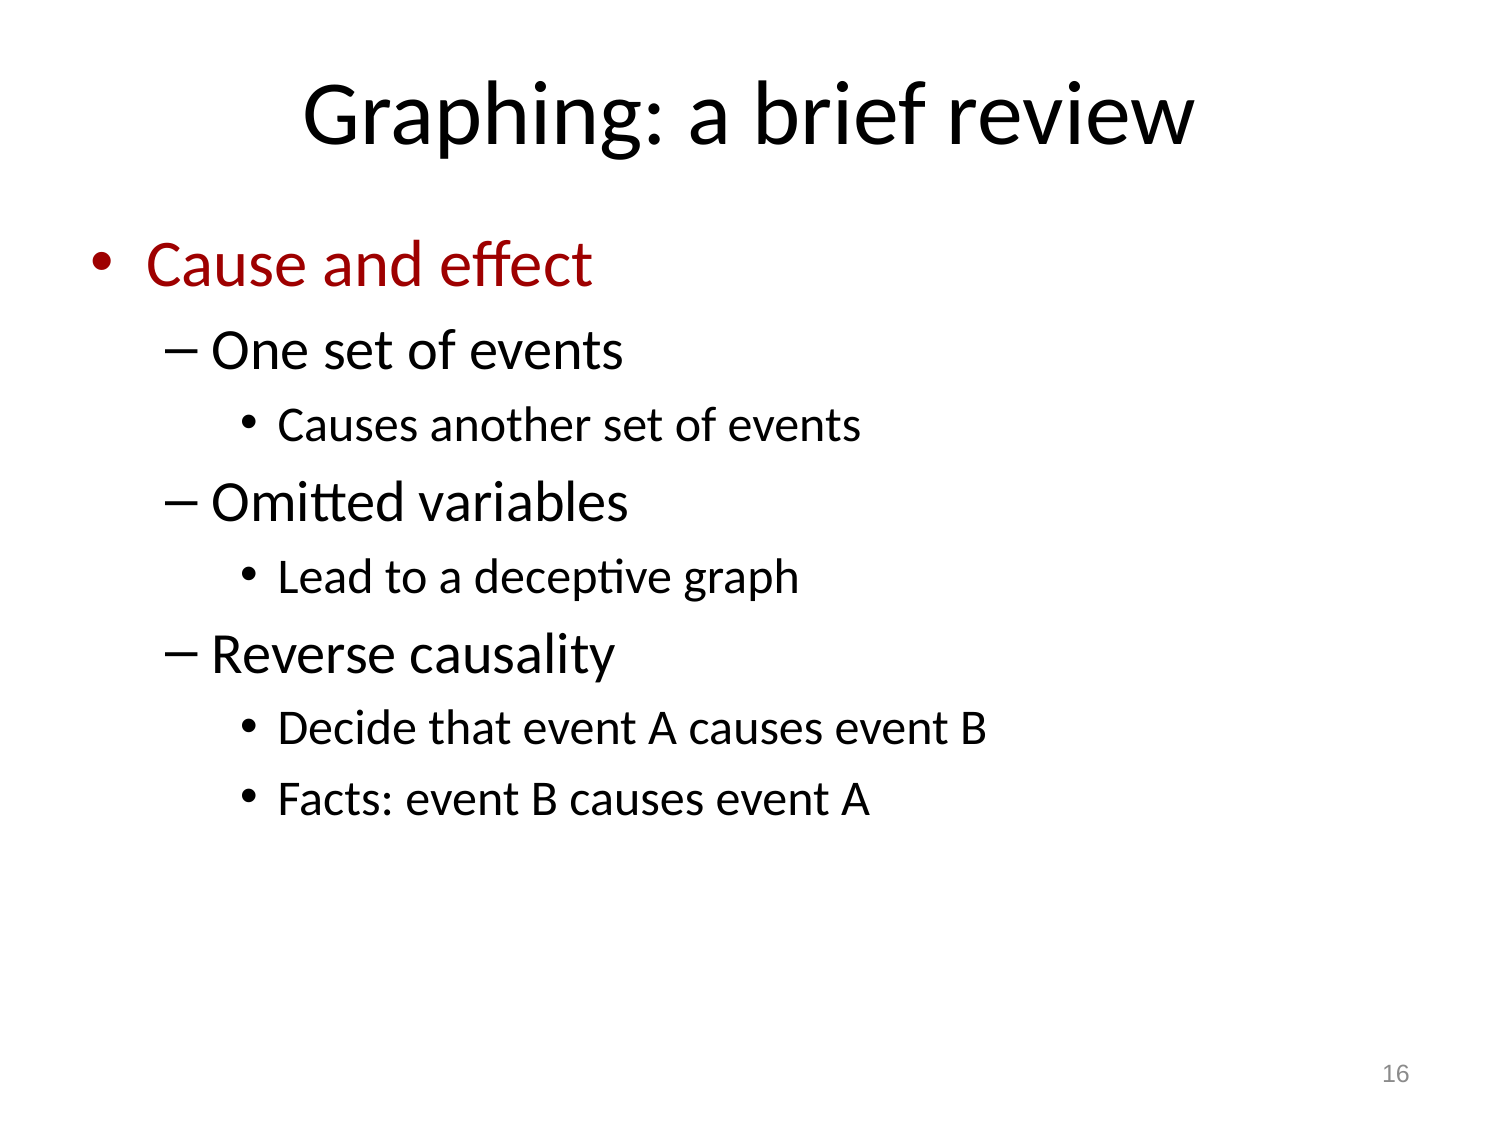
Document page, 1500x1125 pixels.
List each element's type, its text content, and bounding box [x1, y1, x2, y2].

list Cause and effect One set of events Causes another set of events Omitted variables Lead to a deceptive graph Reverse causality Decide that event A causes event B Facts: event B causes event A [75, 212, 1469, 1057]
title Graphing: a brief review [75, 45, 1425, 212]
slide_number 16 [1074, 1042, 1425, 1103]
